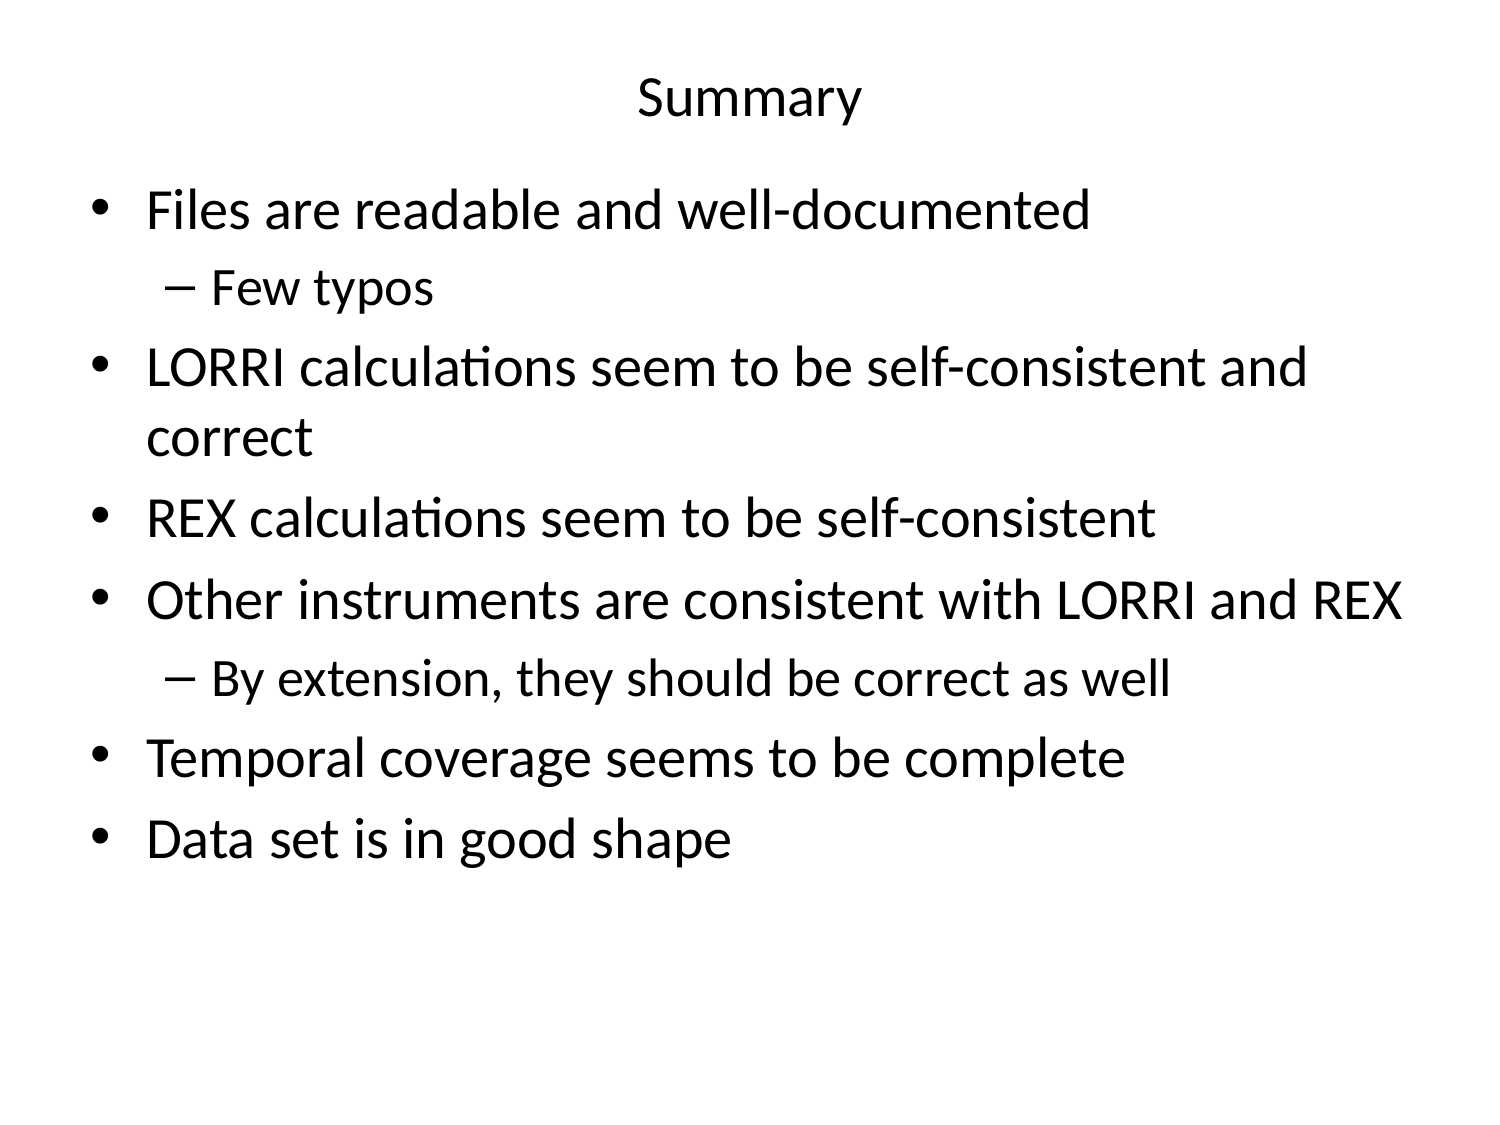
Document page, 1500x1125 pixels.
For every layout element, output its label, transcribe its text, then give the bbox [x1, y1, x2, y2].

list Files are readable and well-documented Few typos LORRI calculations seem to be self-consistent and correct REX calculations seem to be self-consistent Other instruments are consistent with LORRI and REX By extension, they should be correct as well Temporal coverage seems to be complete Data set is in good shape [75, 163, 1425, 1005]
title Summary [75, 45, 1425, 141]
